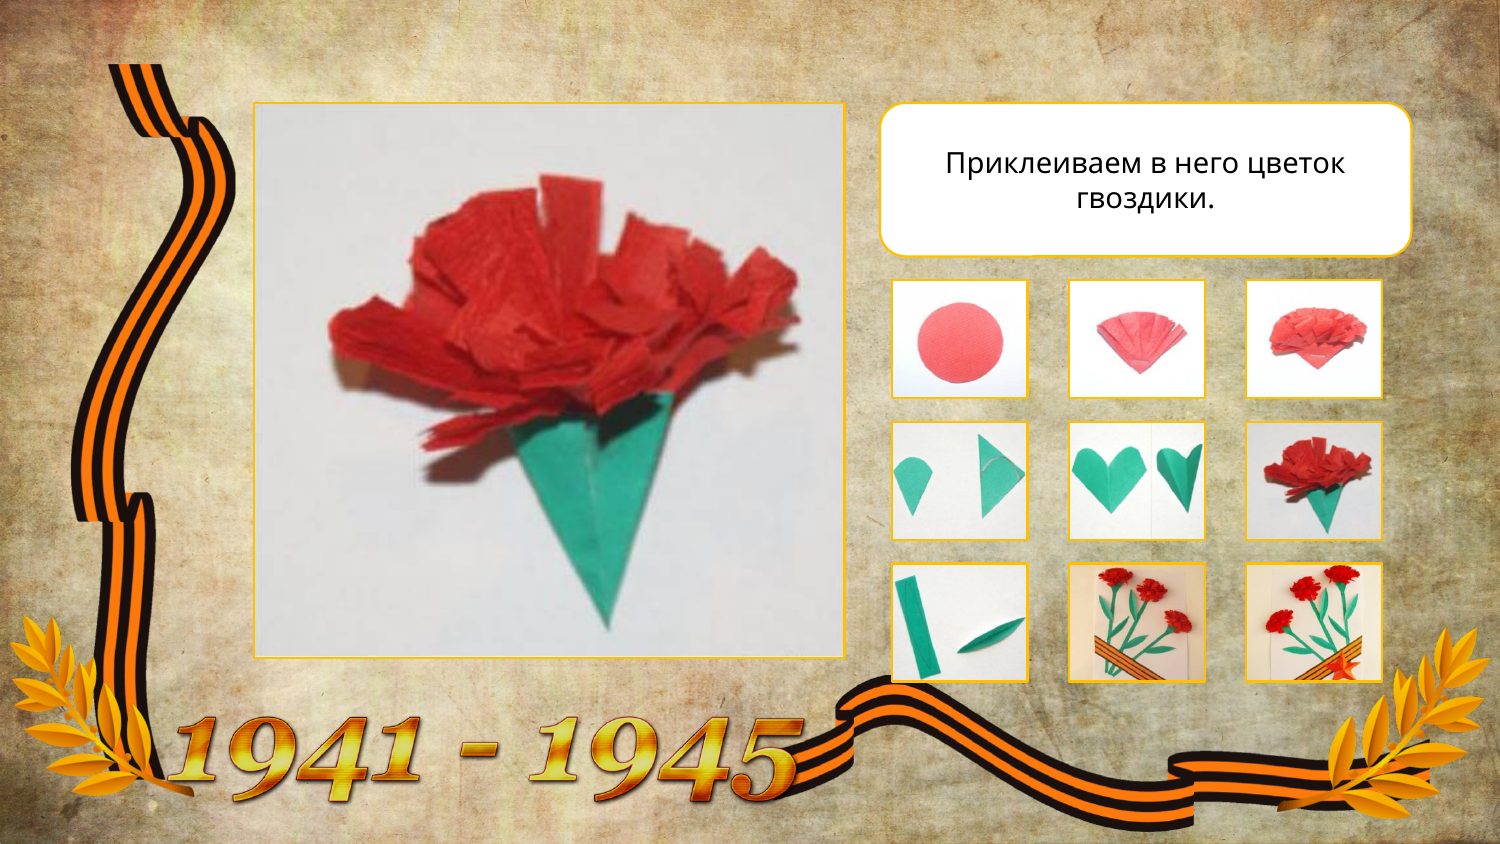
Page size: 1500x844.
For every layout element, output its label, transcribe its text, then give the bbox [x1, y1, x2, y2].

text_box [1245, 279, 1383, 399]
text_box [1245, 562, 1383, 683]
picture [0, 0, 1500, 844]
text_box [891, 421, 1029, 541]
text_box [891, 279, 1029, 399]
text_box [1068, 421, 1206, 541]
text_box [1068, 279, 1206, 399]
text_box Приклеиваем в него цветок гвоздики. [878, 101, 1413, 258]
text_box [1245, 421, 1383, 541]
text_box [1068, 562, 1206, 683]
text_box [891, 562, 1029, 683]
text_box [253, 102, 846, 659]
